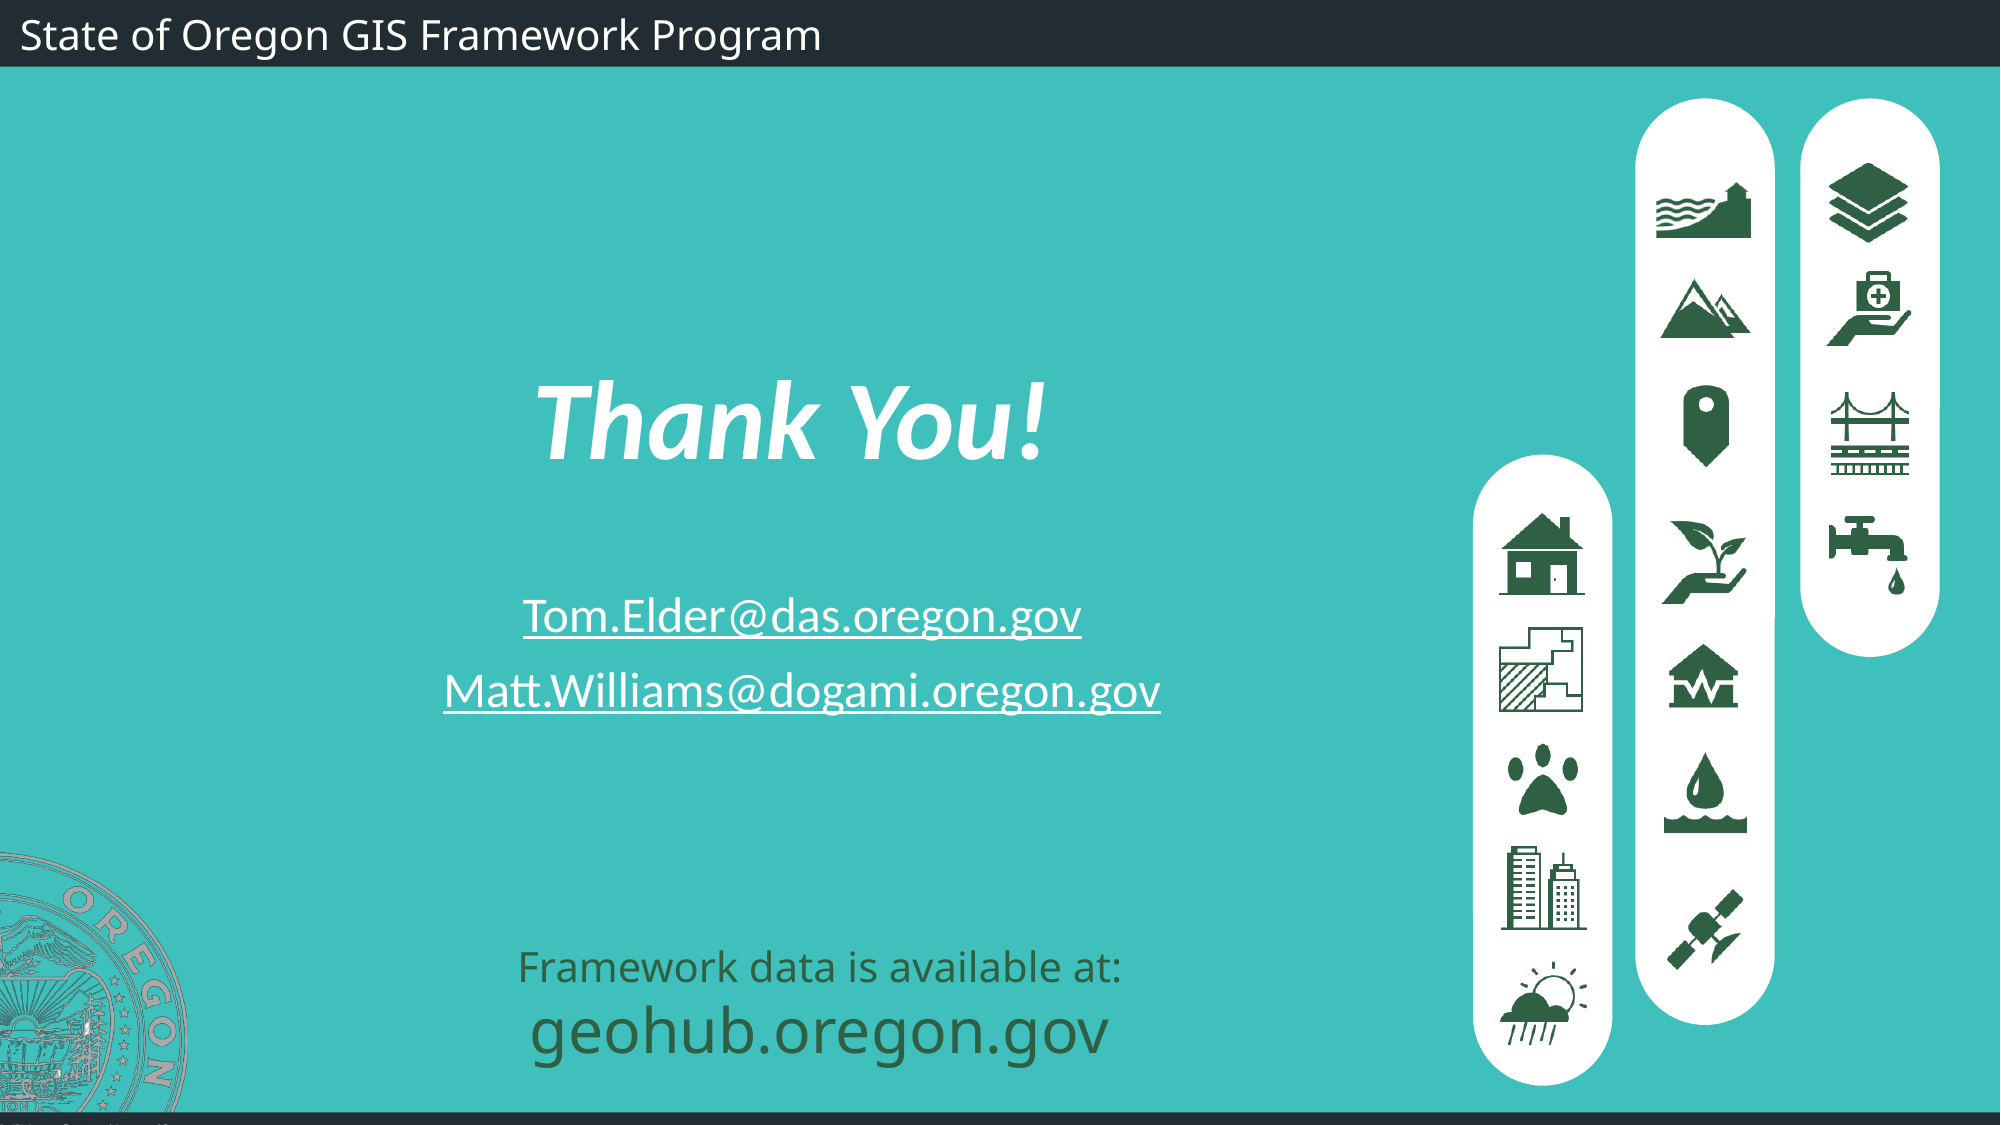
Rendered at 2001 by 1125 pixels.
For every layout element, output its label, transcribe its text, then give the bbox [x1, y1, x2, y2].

list Tom.Elder@das.oregon.gov Matt.Williams@dogami.oregon.gov [246, 582, 1358, 910]
picture [1656, 139, 1754, 247]
picture [0, 852, 188, 1112]
picture [1658, 255, 1752, 362]
picture [1821, 255, 1919, 347]
picture [1656, 631, 1754, 730]
picture [1657, 740, 1753, 839]
picture [1657, 375, 1753, 483]
picture [1822, 505, 1918, 597]
picture [1823, 385, 1917, 476]
picture [1494, 842, 1591, 934]
picture [1657, 879, 1753, 979]
picture [1656, 511, 1754, 610]
picture [1821, 154, 1919, 245]
picture [1495, 735, 1590, 827]
title Thank You! [225, 230, 1358, 492]
picture [1494, 624, 1592, 717]
picture [1494, 508, 1592, 600]
picture [1494, 954, 1592, 1061]
